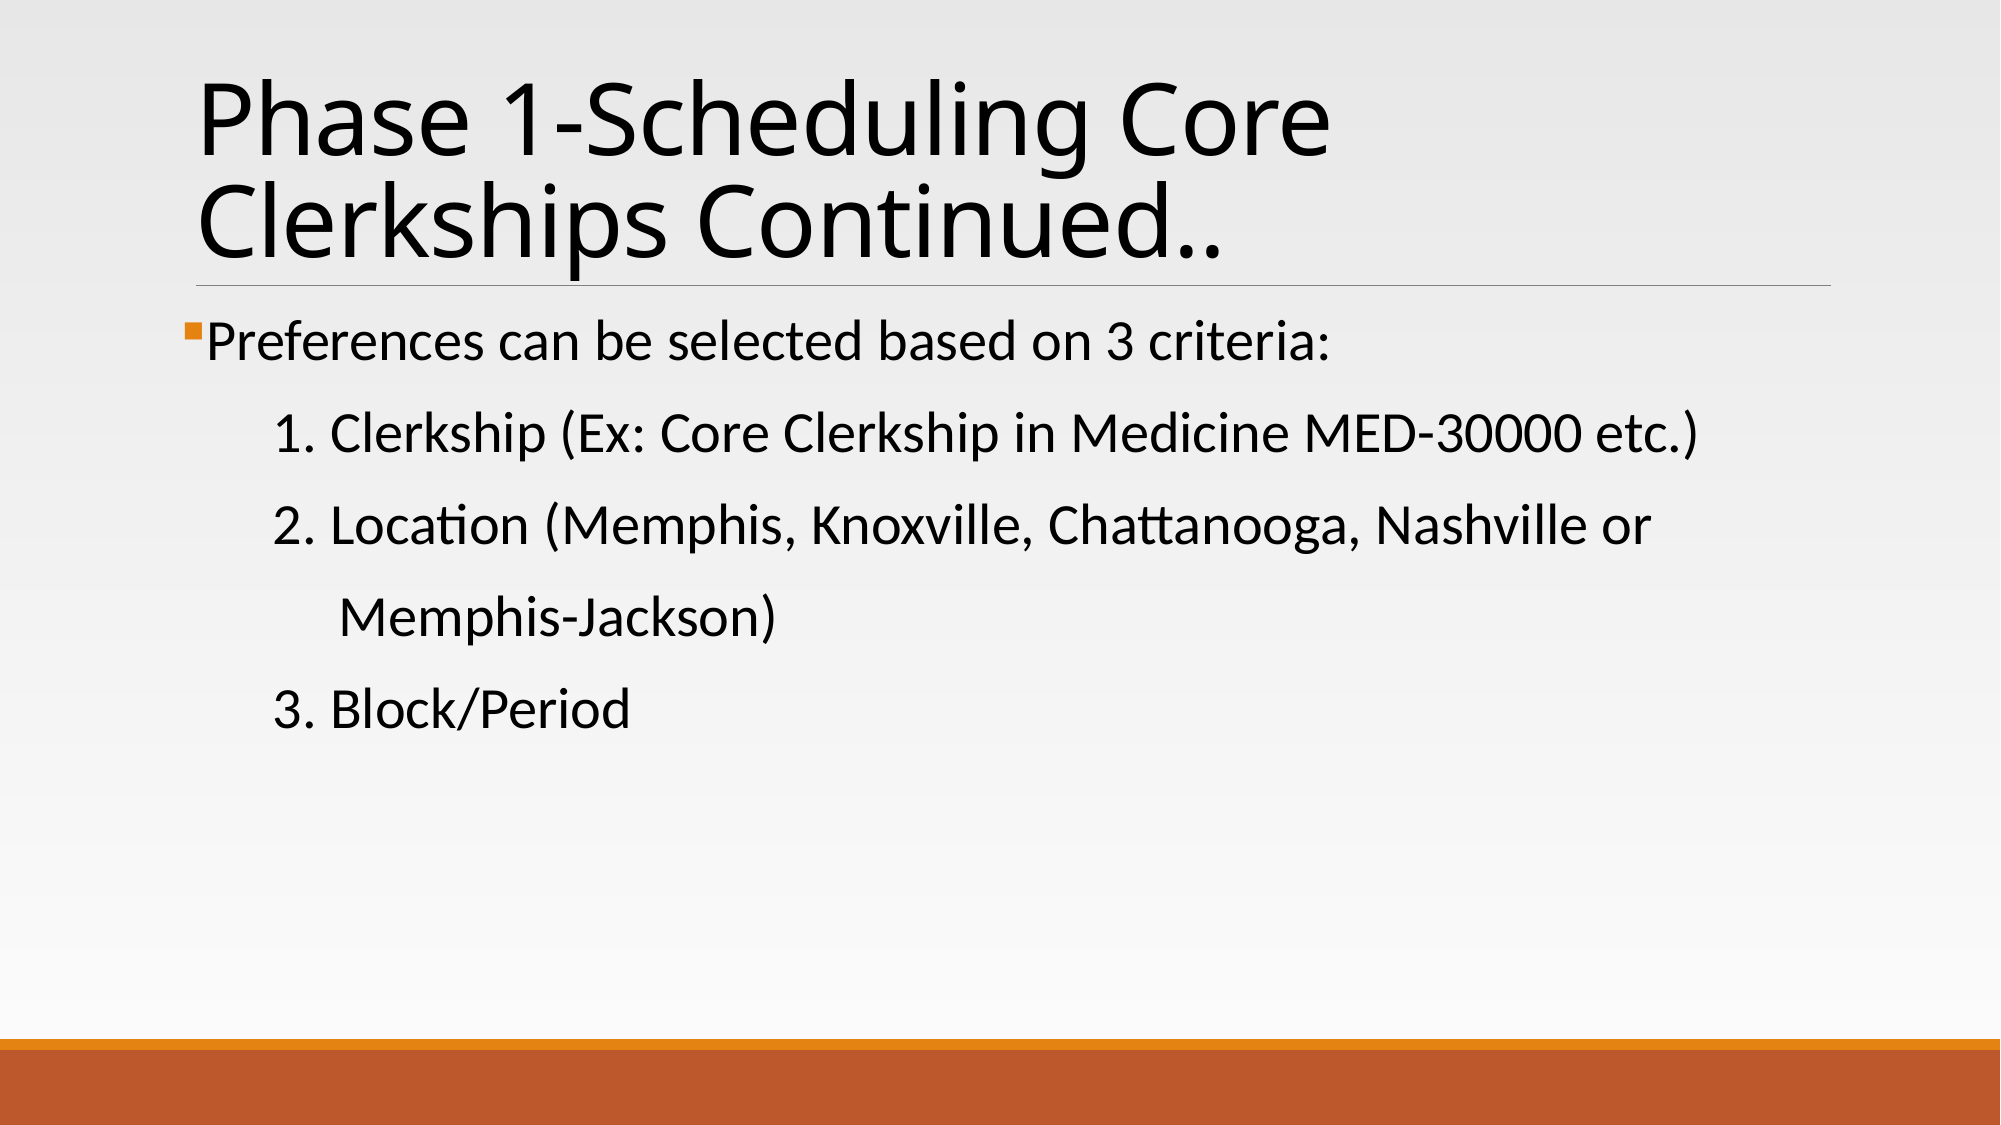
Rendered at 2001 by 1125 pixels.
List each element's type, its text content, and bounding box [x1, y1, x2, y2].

list Preferences can be selected based on 3 criteria: 1. Clerkship (Ex: Core Clerkship in Medicine MED-30000 etc.) 2. Location (Memphis, Knoxville, Chattanooga, Nashville or Memphis-Jackson) 3. Block/Period [180, 302, 1830, 963]
title Phase 1-Scheduling Core Clerkships Continued.. [180, 47, 1830, 285]
